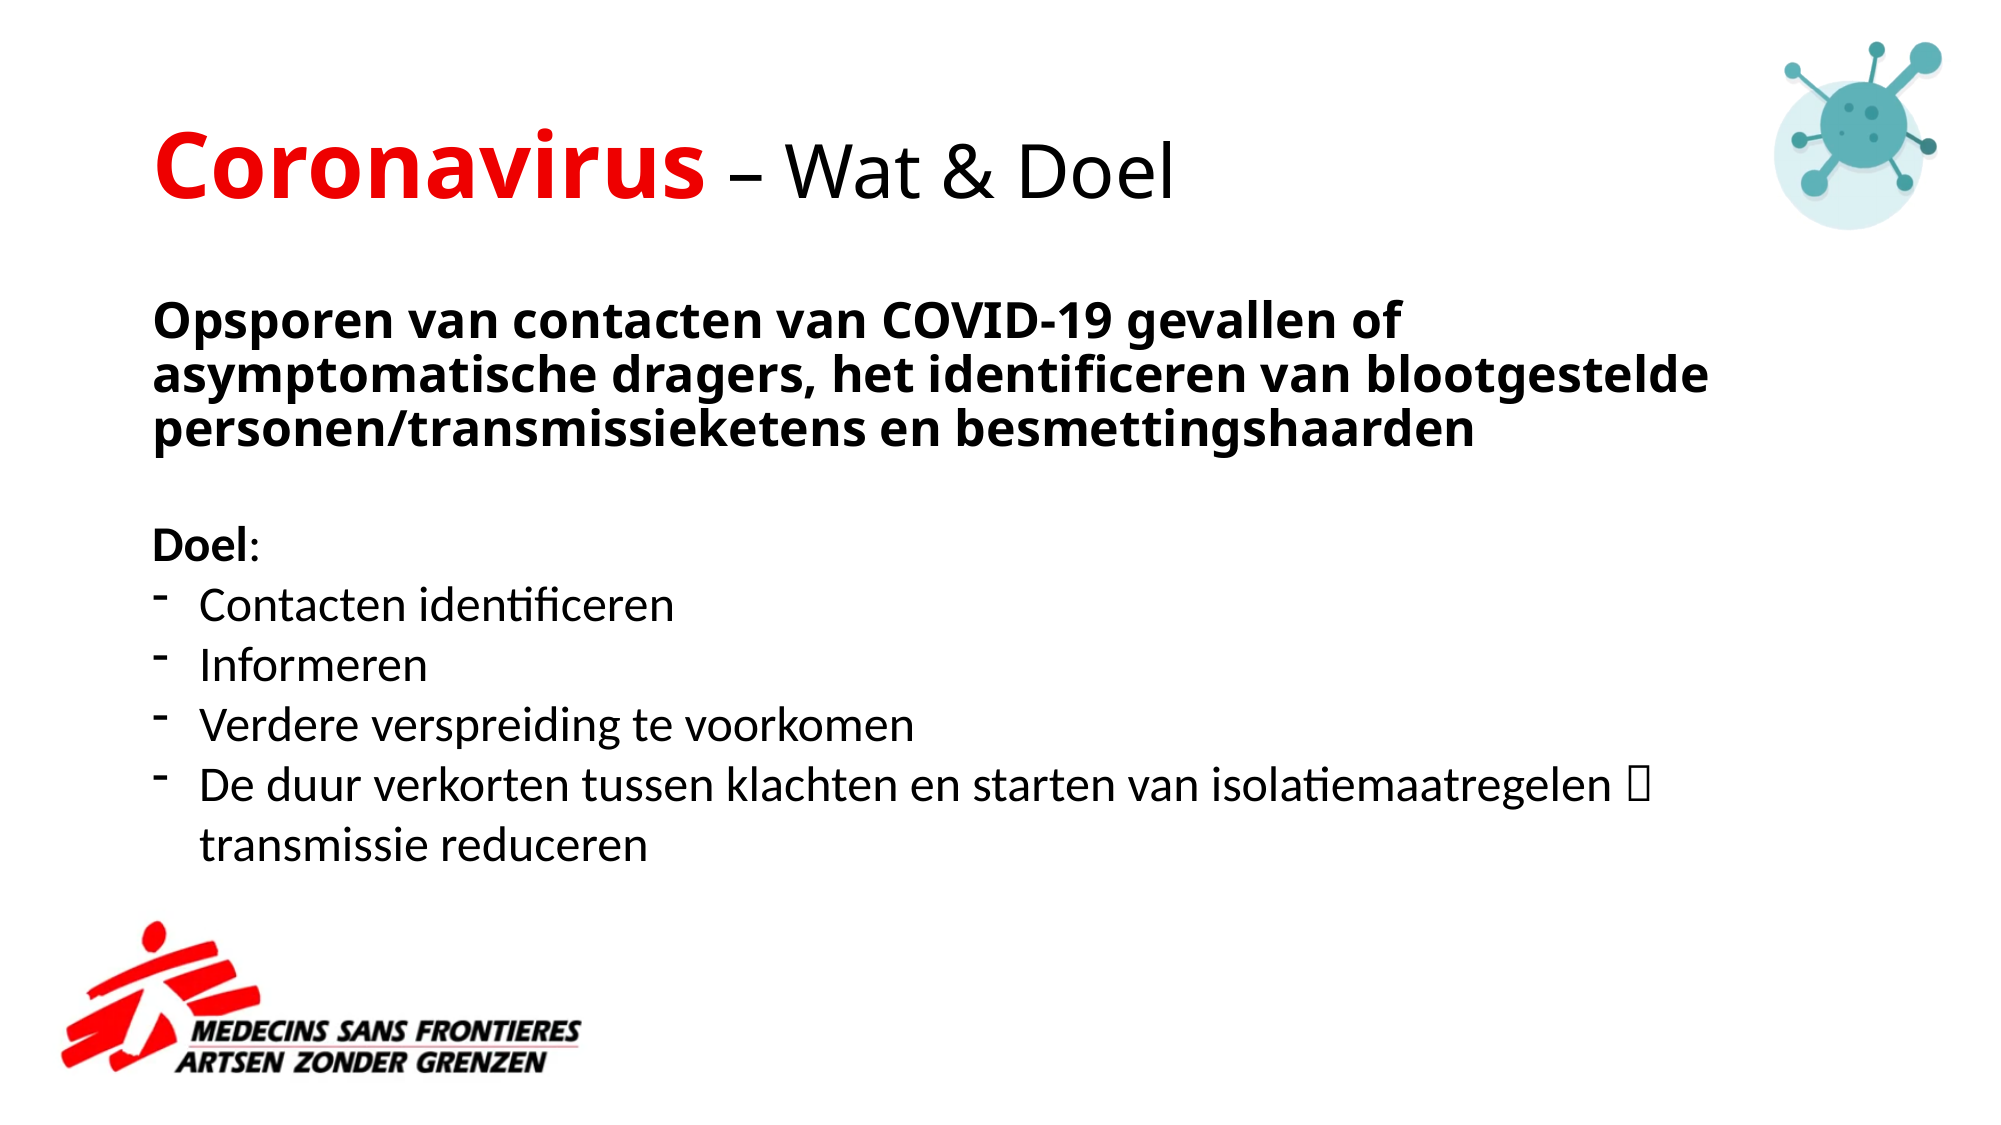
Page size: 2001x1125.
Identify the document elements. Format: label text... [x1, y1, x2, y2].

title Coronavirus – Wat & Doel [137, 59, 1863, 278]
list Opsporen van contacten van COVID-19 gevallen of asymptomatische dragers, het identificeren van blootgestelde personen/transmissieketens en besmettingshaarden [137, 288, 1798, 503]
picture [1734, 24, 1961, 244]
picture [37, 882, 640, 1102]
text_box Doel: Contacten identificeren Informeren Verdere verspreiding te voorkomen De duur verkorten tussen klachten en starten van isolatiemaatregelen  transmissie reduceren [137, 503, 1798, 879]
